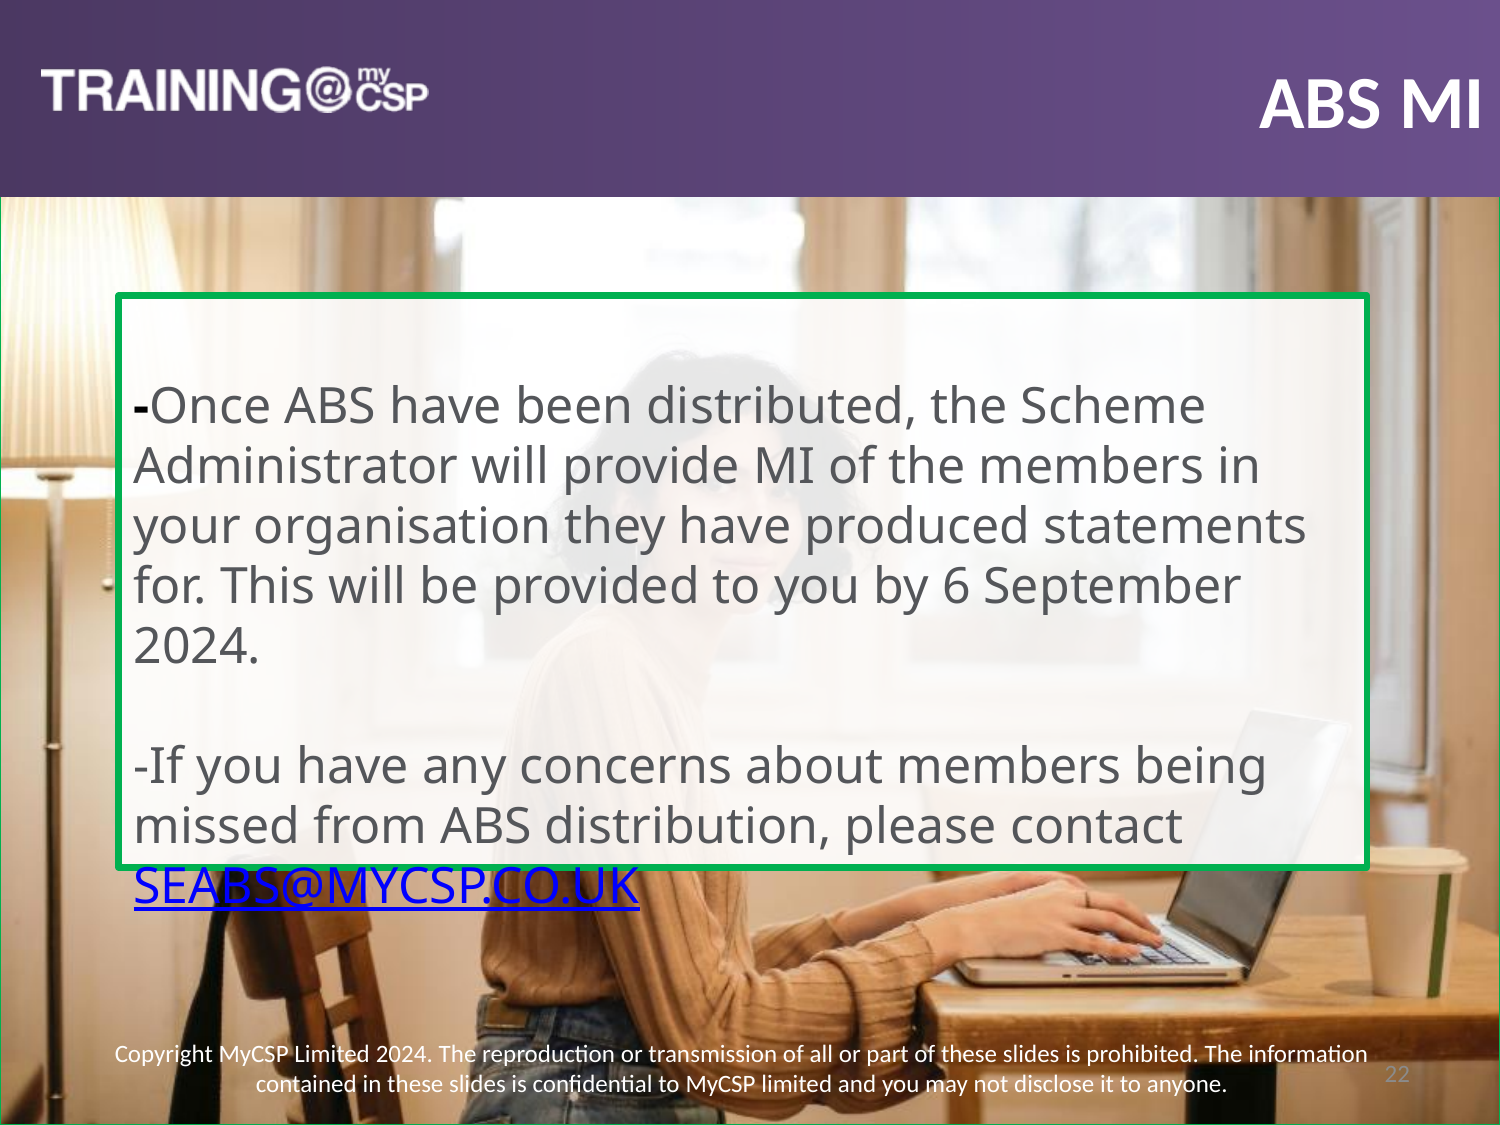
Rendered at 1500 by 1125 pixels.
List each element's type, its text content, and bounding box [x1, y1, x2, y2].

picture [0, 124, 1500, 1125]
picture [40, 66, 429, 114]
text_box ABS MI [0, 0, 1500, 124]
